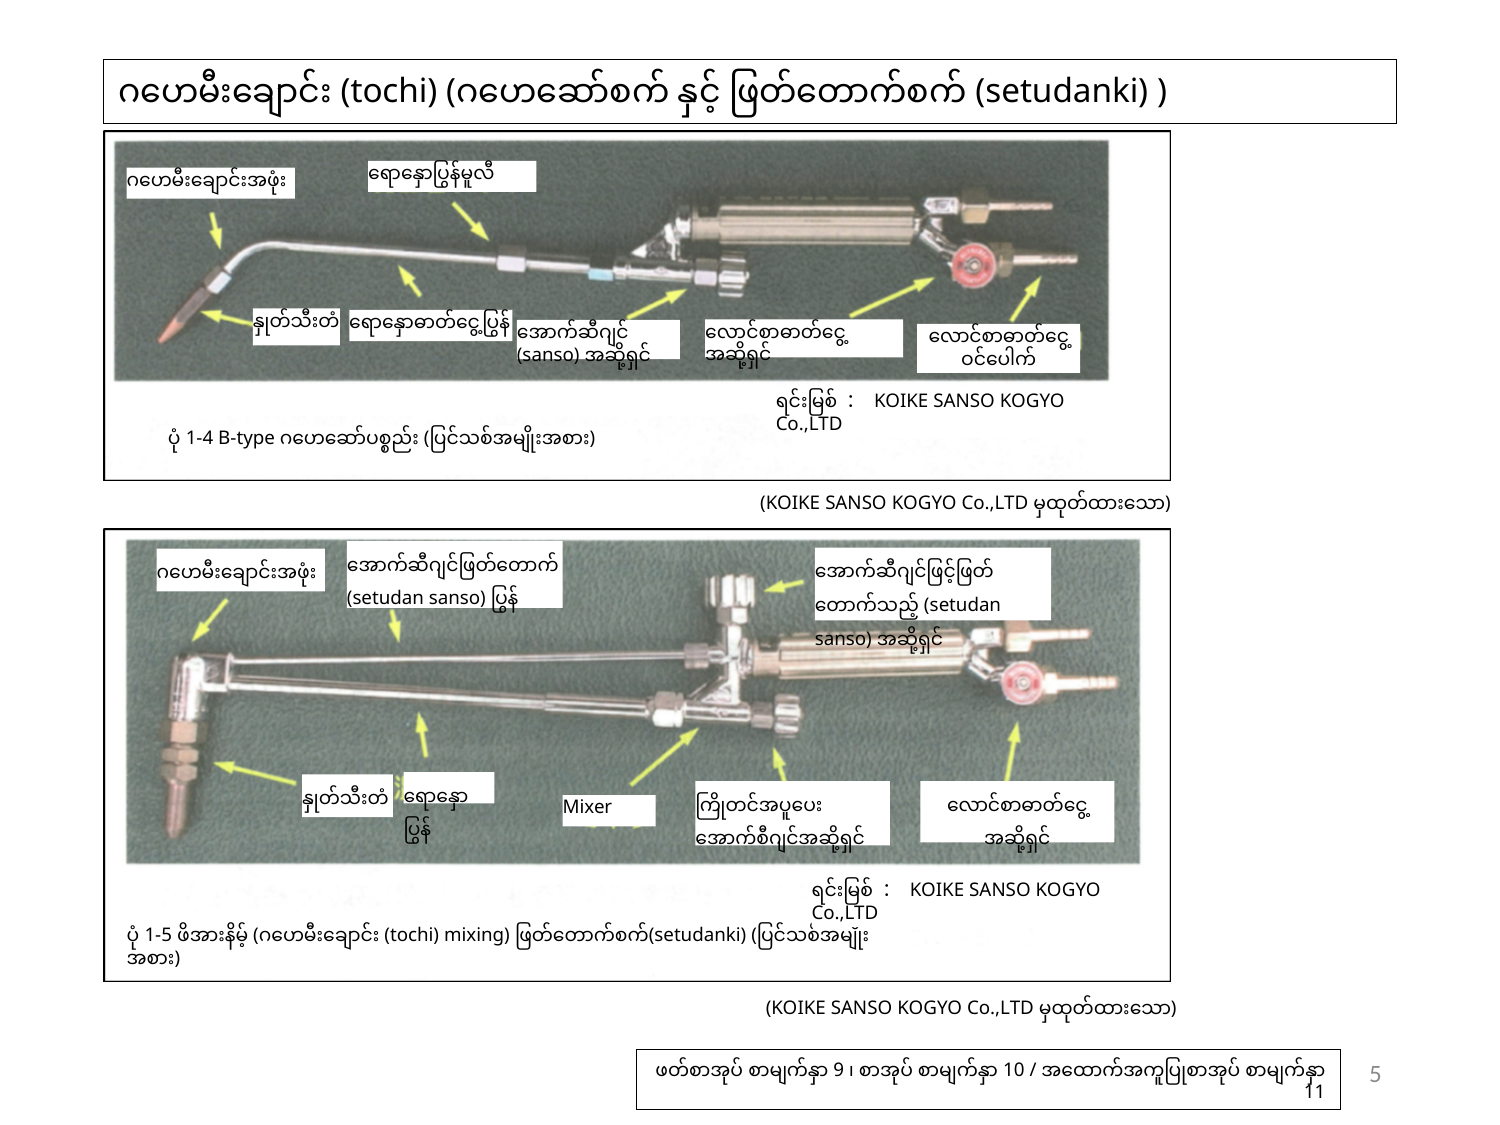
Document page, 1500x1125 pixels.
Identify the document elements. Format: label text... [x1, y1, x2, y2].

text_box (KOIKE SANSO KOGYO Co.,LTD မှထုတ်ထားသော) [738, 465, 1193, 539]
picture [103, 528, 1171, 982]
picture [103, 130, 1171, 481]
slide_number 5 [1059, 1042, 1397, 1103]
text_box ဖတ်စာအုပ် စာမျက်နှာ 9 ၊ စာအုပ် စာမျက်နှာ 10 / အထောက်အကူပြုစာအုပ် စာမျက်နှာ 11 [636, 1049, 1341, 1110]
title ဂဟေမီးချောင်း (tochi) (ဂဟေဆော်စက် နှင့် ဖြတ်တောက်စက် (setudanki) ) [103, 59, 1397, 124]
text_box (KOIKE SANSO KOGYO Co.,LTD မှထုတ်ထားသော) [749, 970, 1193, 1044]
